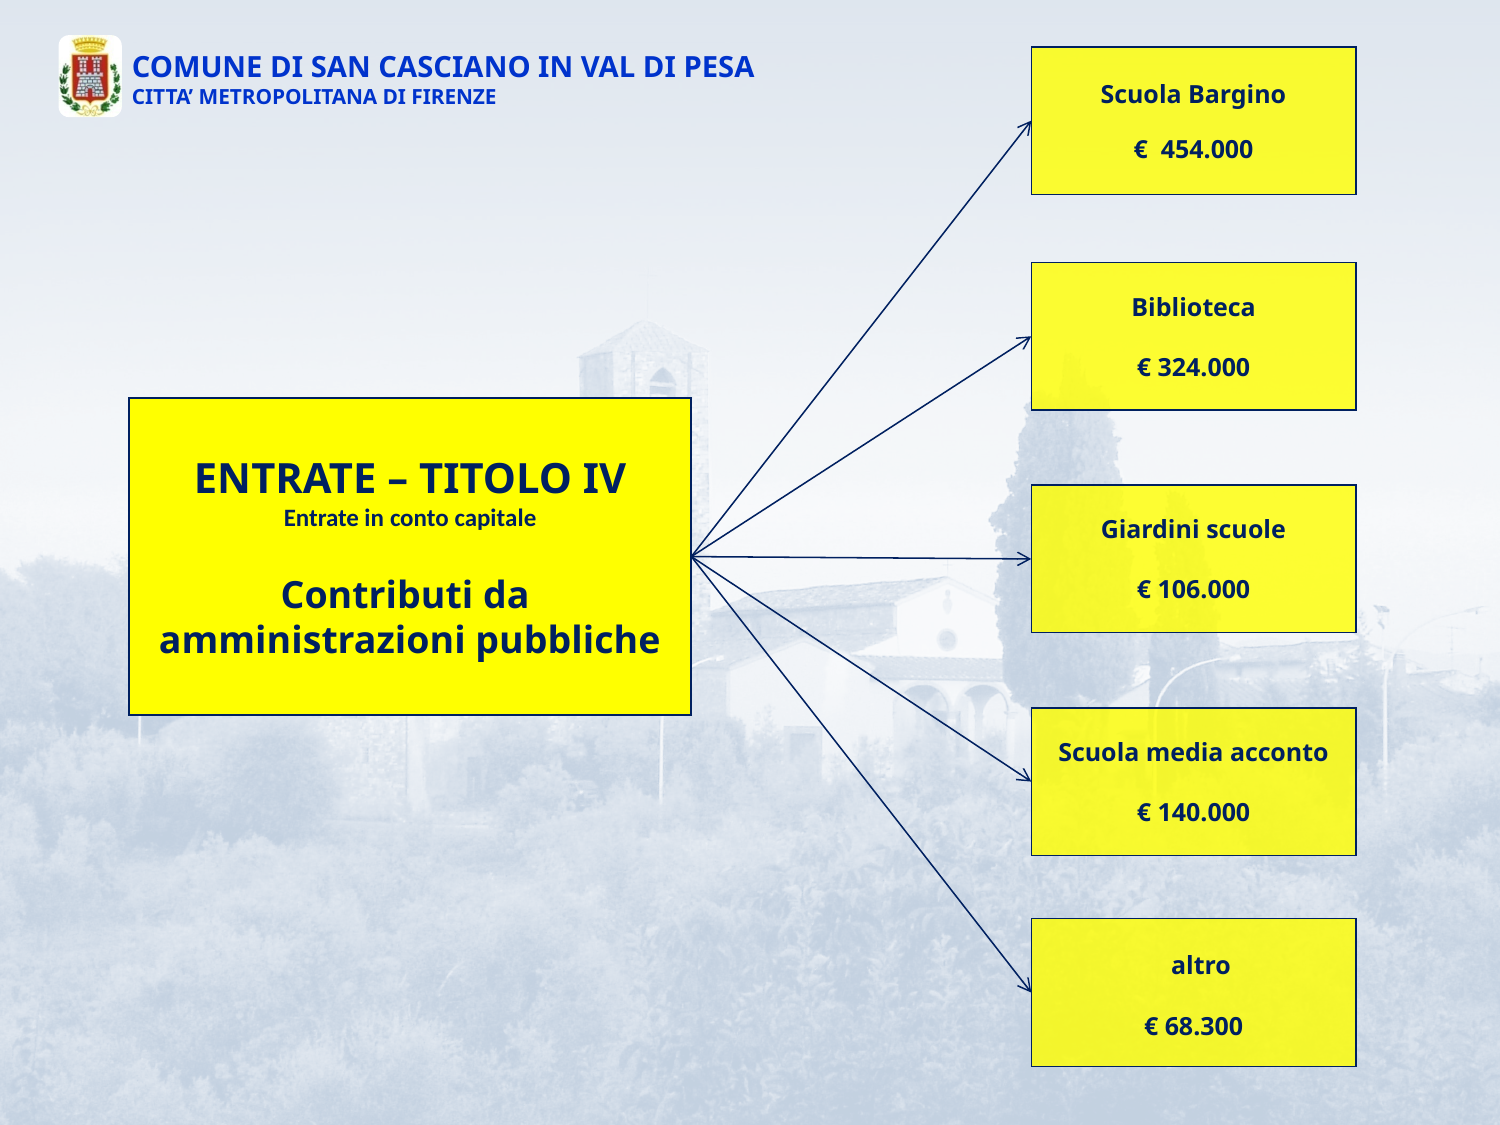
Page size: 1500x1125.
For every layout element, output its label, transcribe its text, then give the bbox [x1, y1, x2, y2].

text_box altro € 68.300 [1031, 918, 1356, 1067]
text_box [691, 120, 1032, 335]
text_box Scuola Bargino € 454.000 [1031, 46, 1356, 195]
text_box Giardini scuole € 106.000 [1037, 485, 1356, 633]
text_box COMUNE DI SAN CASCIANO IN VAL DI PESA CITTA’ METROPOLITANA DI FIRENZE [127, 41, 868, 117]
text_box ENTRATE – TITOLO IV Entrate in conto capitale Contributi da amministrazioni pubbliche [128, 398, 685, 715]
text_box Biblioteca € 324.000 [1036, 262, 1356, 411]
picture [58, 34, 123, 118]
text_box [691, 556, 1032, 560]
text_box Scuola media acconto € 140.000 [1036, 707, 1356, 856]
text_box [691, 566, 1032, 993]
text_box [691, 335, 1032, 554]
